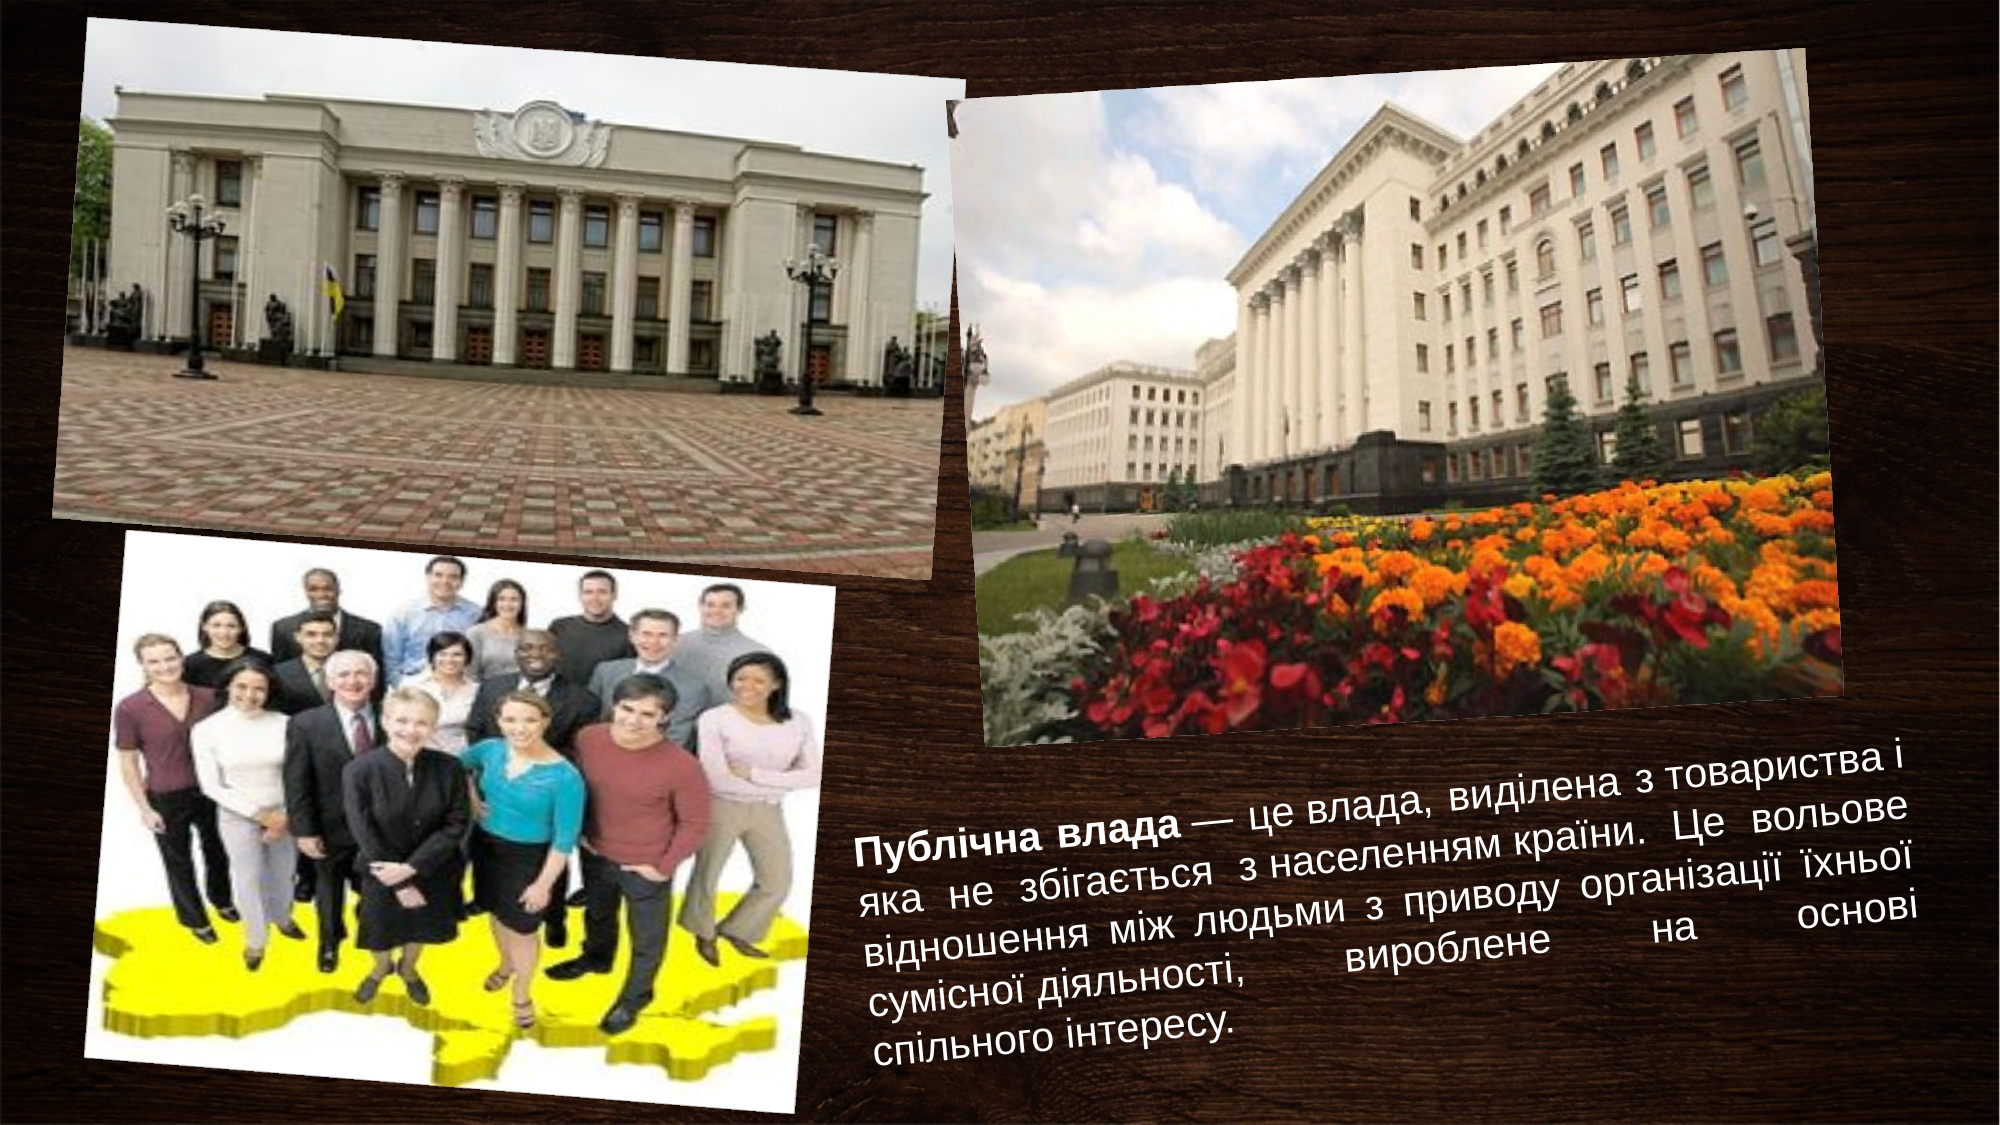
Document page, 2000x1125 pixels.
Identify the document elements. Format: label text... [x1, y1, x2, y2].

text_box Публічна влада — це влада, виділена з товариства і яка не збігається з населенням країни. Це вольове відношення між людьми з приводу організації їхньої сумісної діяльності, вироблене на основі спільного інтересу. [835, 716, 1941, 1084]
picture [0, 0, 2000, 1125]
